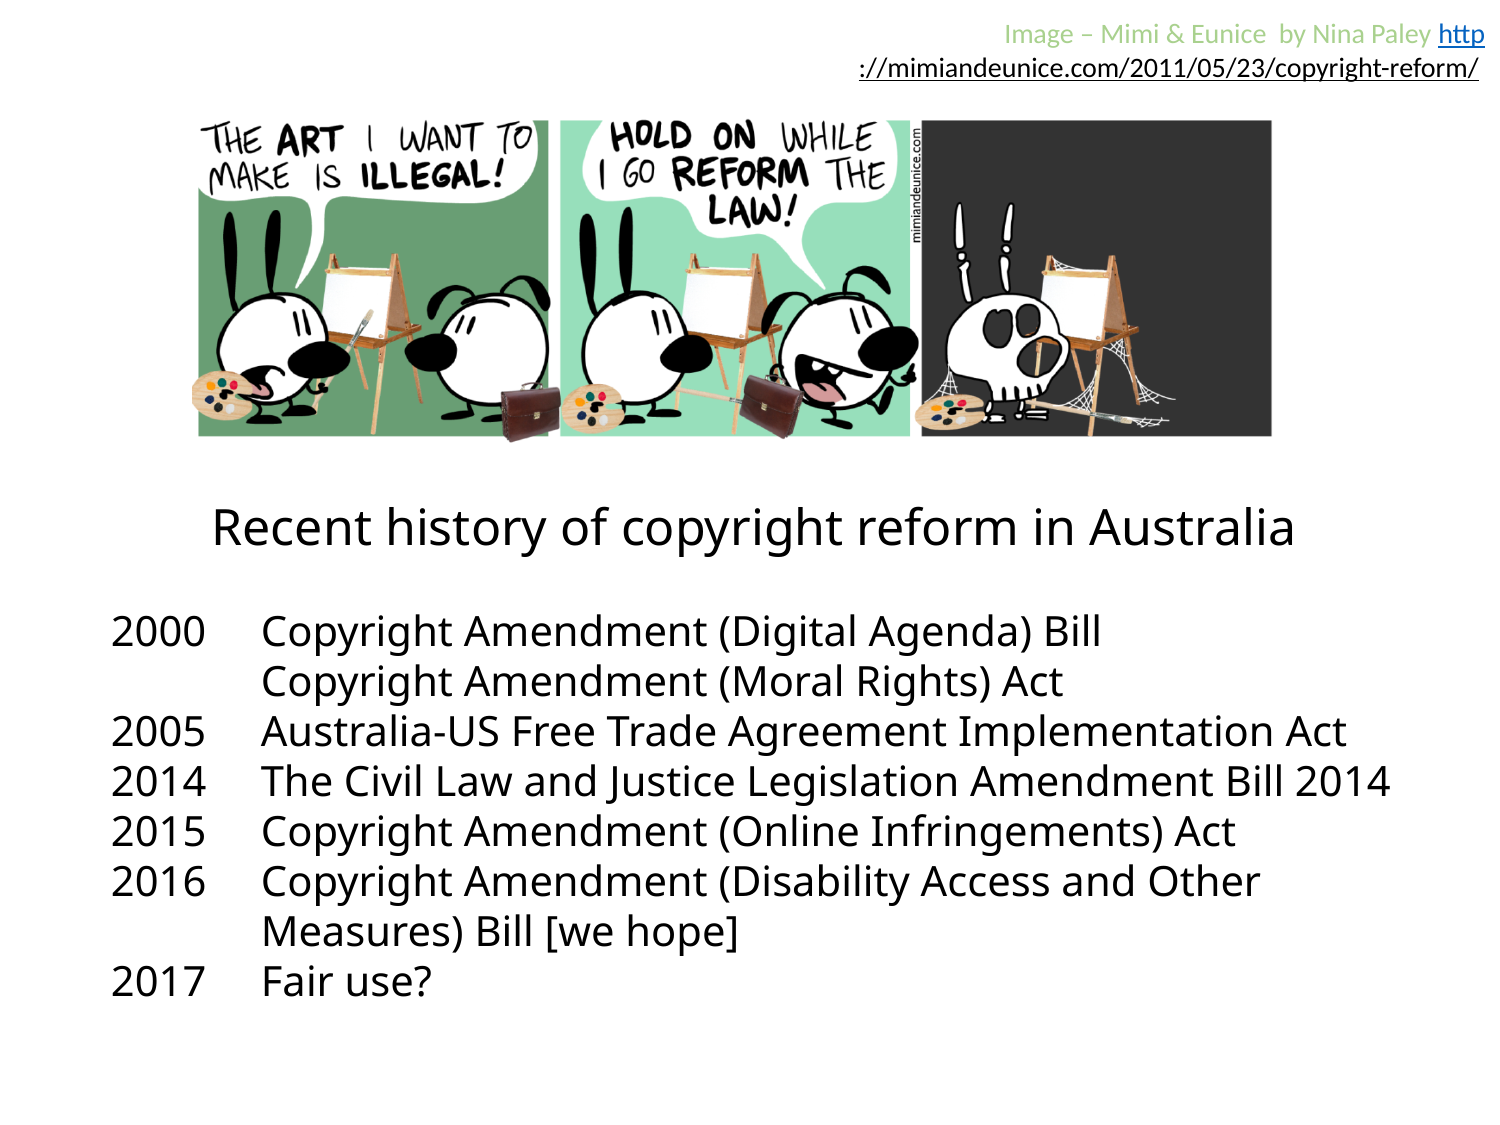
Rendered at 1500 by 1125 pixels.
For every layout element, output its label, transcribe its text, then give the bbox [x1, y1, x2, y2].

picture [192, 110, 1279, 447]
text_box Image – Mimi & Eunice by Nina Paley http://mimiandeunice.com/2011/05/23/copyright-reform/ [696, 8, 1500, 91]
text_box Recent history of copyright reform in Australia Copyright Amendment (Digital Agenda) Bill Copyright Amendment (Moral Rights) Act Australia-US Free Trade Agreement Implementation Act 2014 The Civil Law and Justice Legislation Amendment Bill 2014 2015 Copyright Amendment (Online Infringements) Act 2016 Copyright Amendment (Disability Access and Other Measures) Bill [we hope] 2017 Fair use? [96, 487, 1413, 1013]
